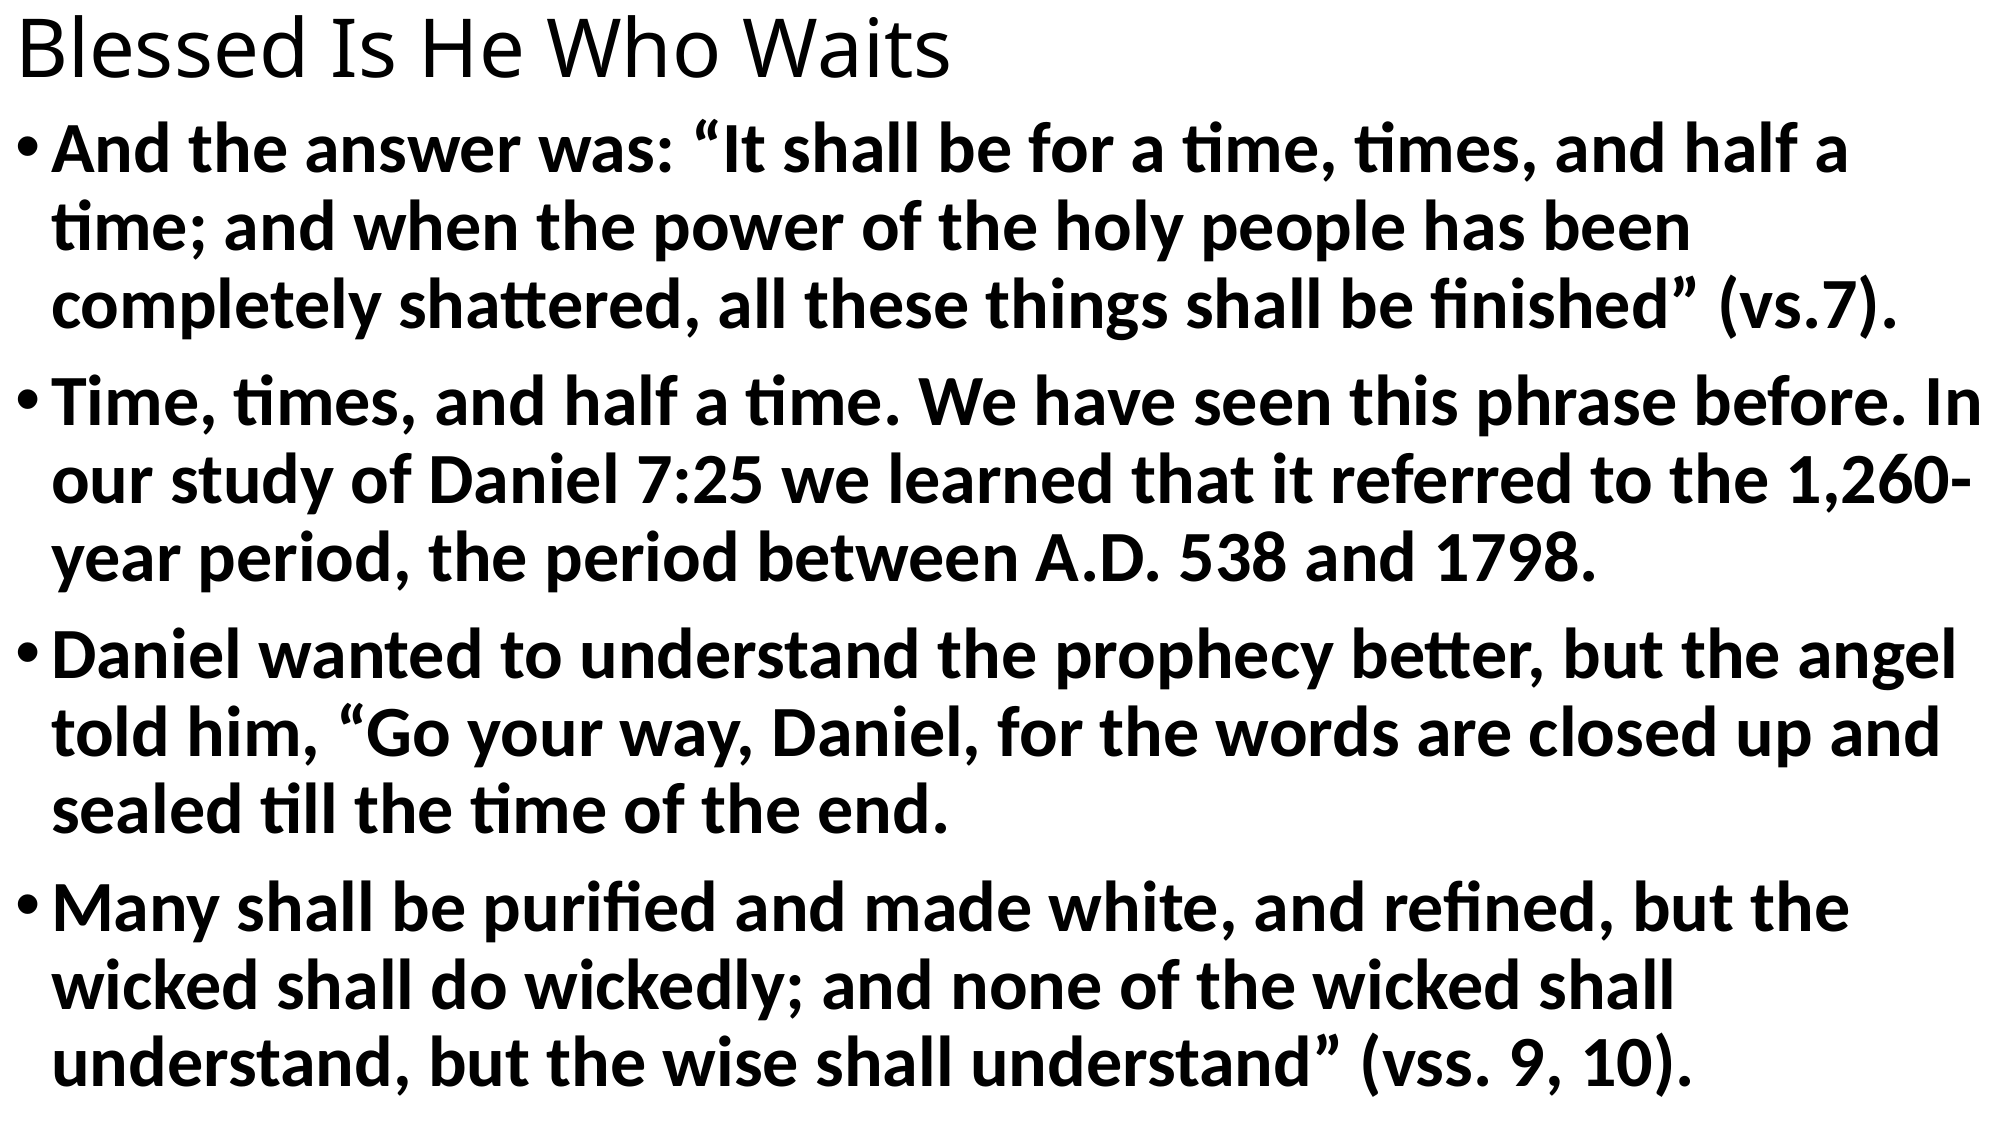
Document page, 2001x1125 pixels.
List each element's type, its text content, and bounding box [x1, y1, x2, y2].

list And the answer was: “It shall be for a time, times, and half a time; and when the power of the holy people has been completely shattered, all these things shall be finished” (vs.7). Time, times, and half a time. We have seen this phrase before. In our study of Daniel 7:25 we learned that it referred to the 1,260-year period, the period between A.D. 538 and 1798. Daniel wanted to understand the prophecy better, but the angel told him, “Go your way, Daniel, for the words are closed up and sealed till the time of the end. Many shall be purified and made white, and refined, but the wicked shall do wickedly; and none of the wicked shall understand, but the wise shall understand” (vss. 9, 10). [0, 103, 2000, 1125]
title Blessed Is He Who Waits [0, 0, 2000, 103]
